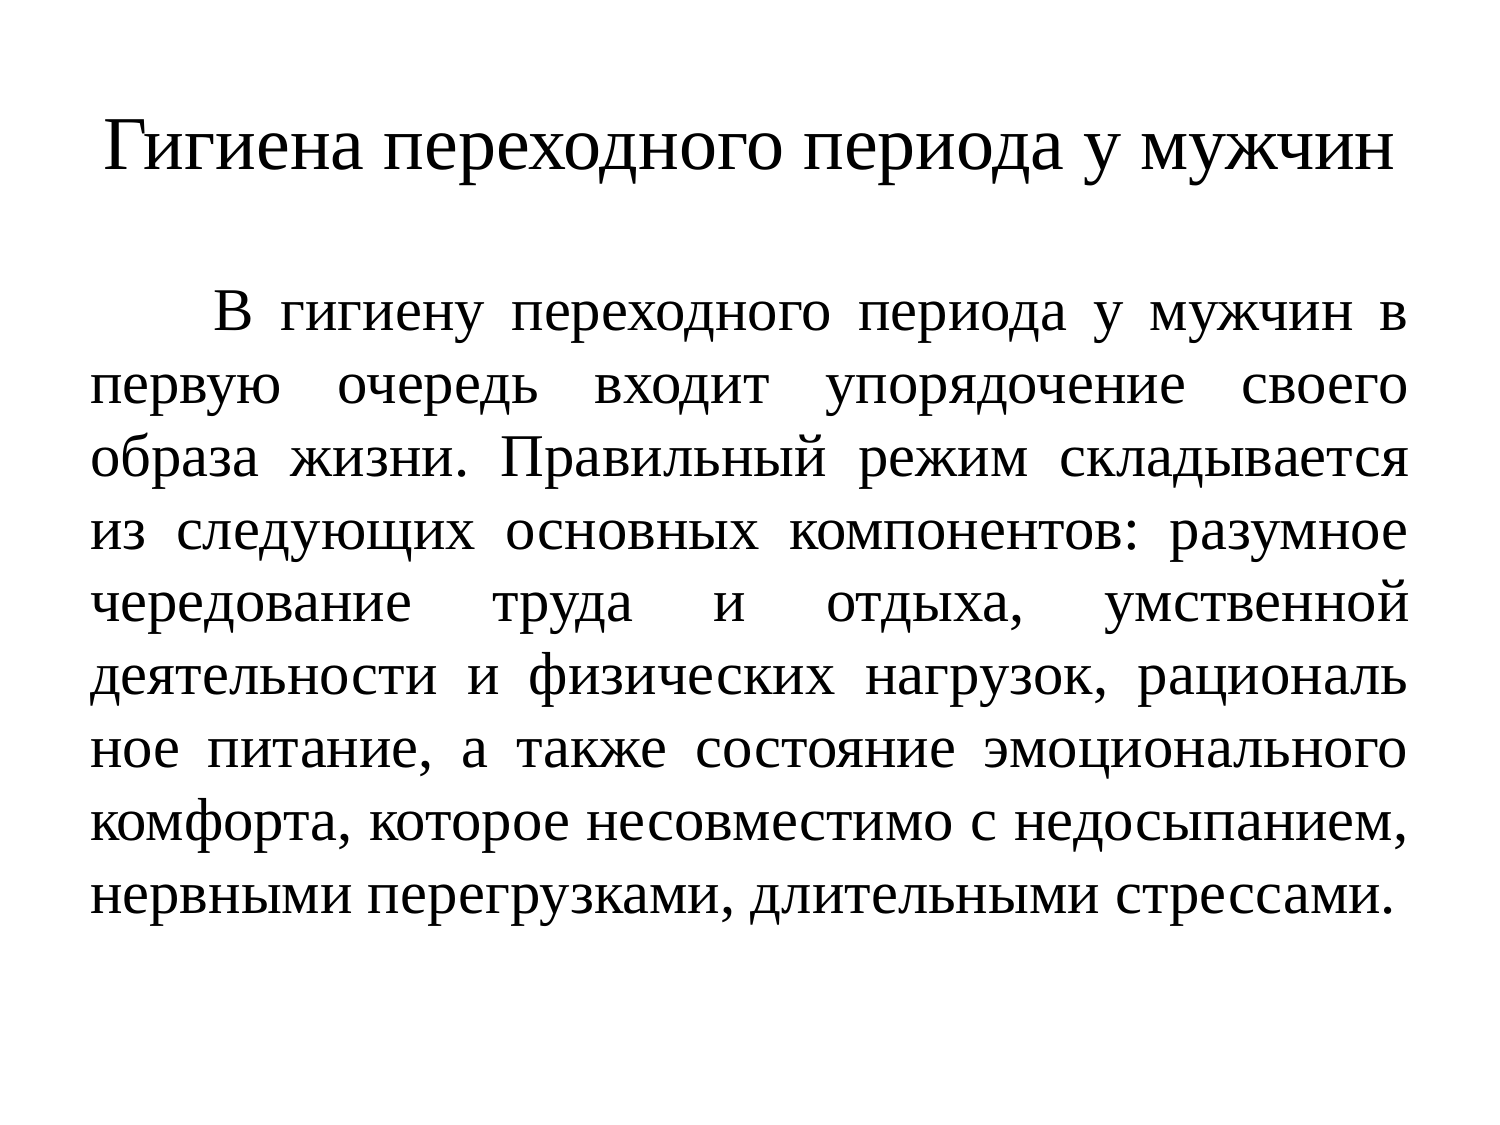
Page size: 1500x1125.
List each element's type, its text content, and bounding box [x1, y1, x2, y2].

list В гигиену переходного периода у мужчин в первую очередь входит упорядочение своего образа жизни. Пра­вильный режим складывается из следующих основных компонентов: разумное чередование труда и отдыха, ум­ственной деятельности и физических нагрузок, рациональ­ное питание, а также состояние эмоционального комфор­та, которое несовместимо с недосыпанием, нервными пе­регрузками, длительными стрессами. [75, 262, 1425, 1005]
title Гигиена переходного периода у мужчин [75, 45, 1425, 233]
